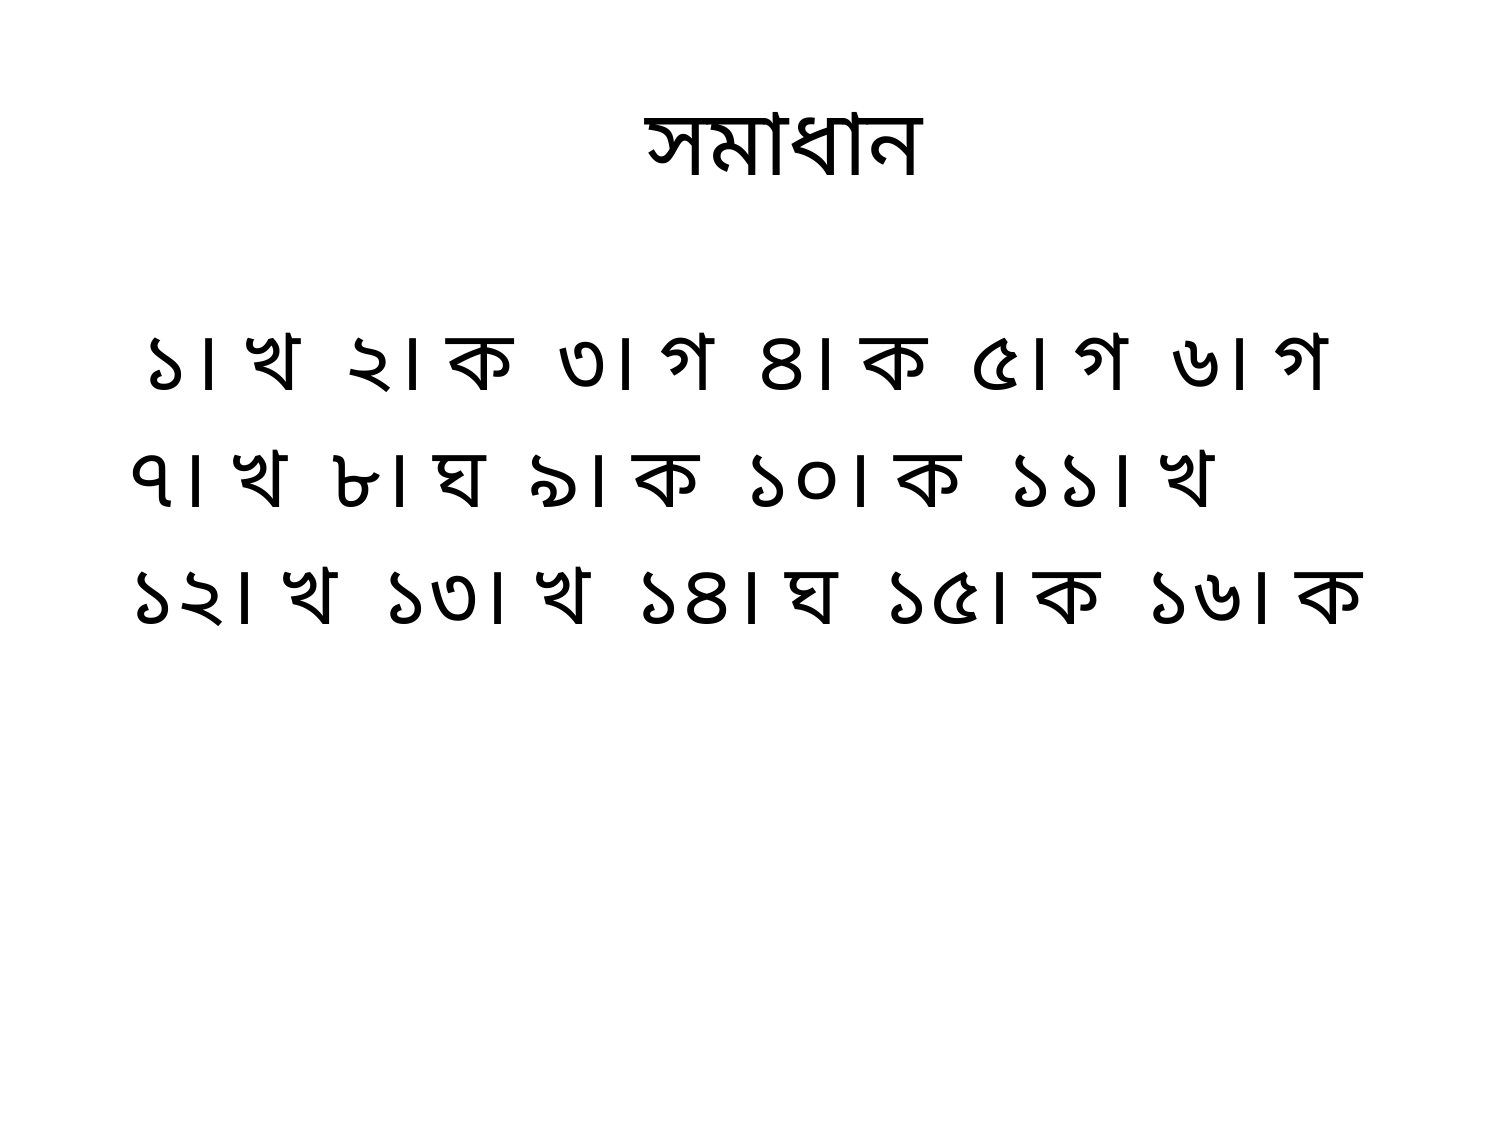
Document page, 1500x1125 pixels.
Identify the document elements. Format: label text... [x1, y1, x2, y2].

title সমাধান [474, 45, 975, 233]
list ১। খ ২। ক ৩। গ ৪। ক ৫। গ ৬। গ ৭। খ ৮। ঘ ৯। ক ১০। ক ১১। খ ১২। খ ১৩। খ ১৪। ঘ ১৫। ক ১৬। ক [112, 299, 1388, 925]
